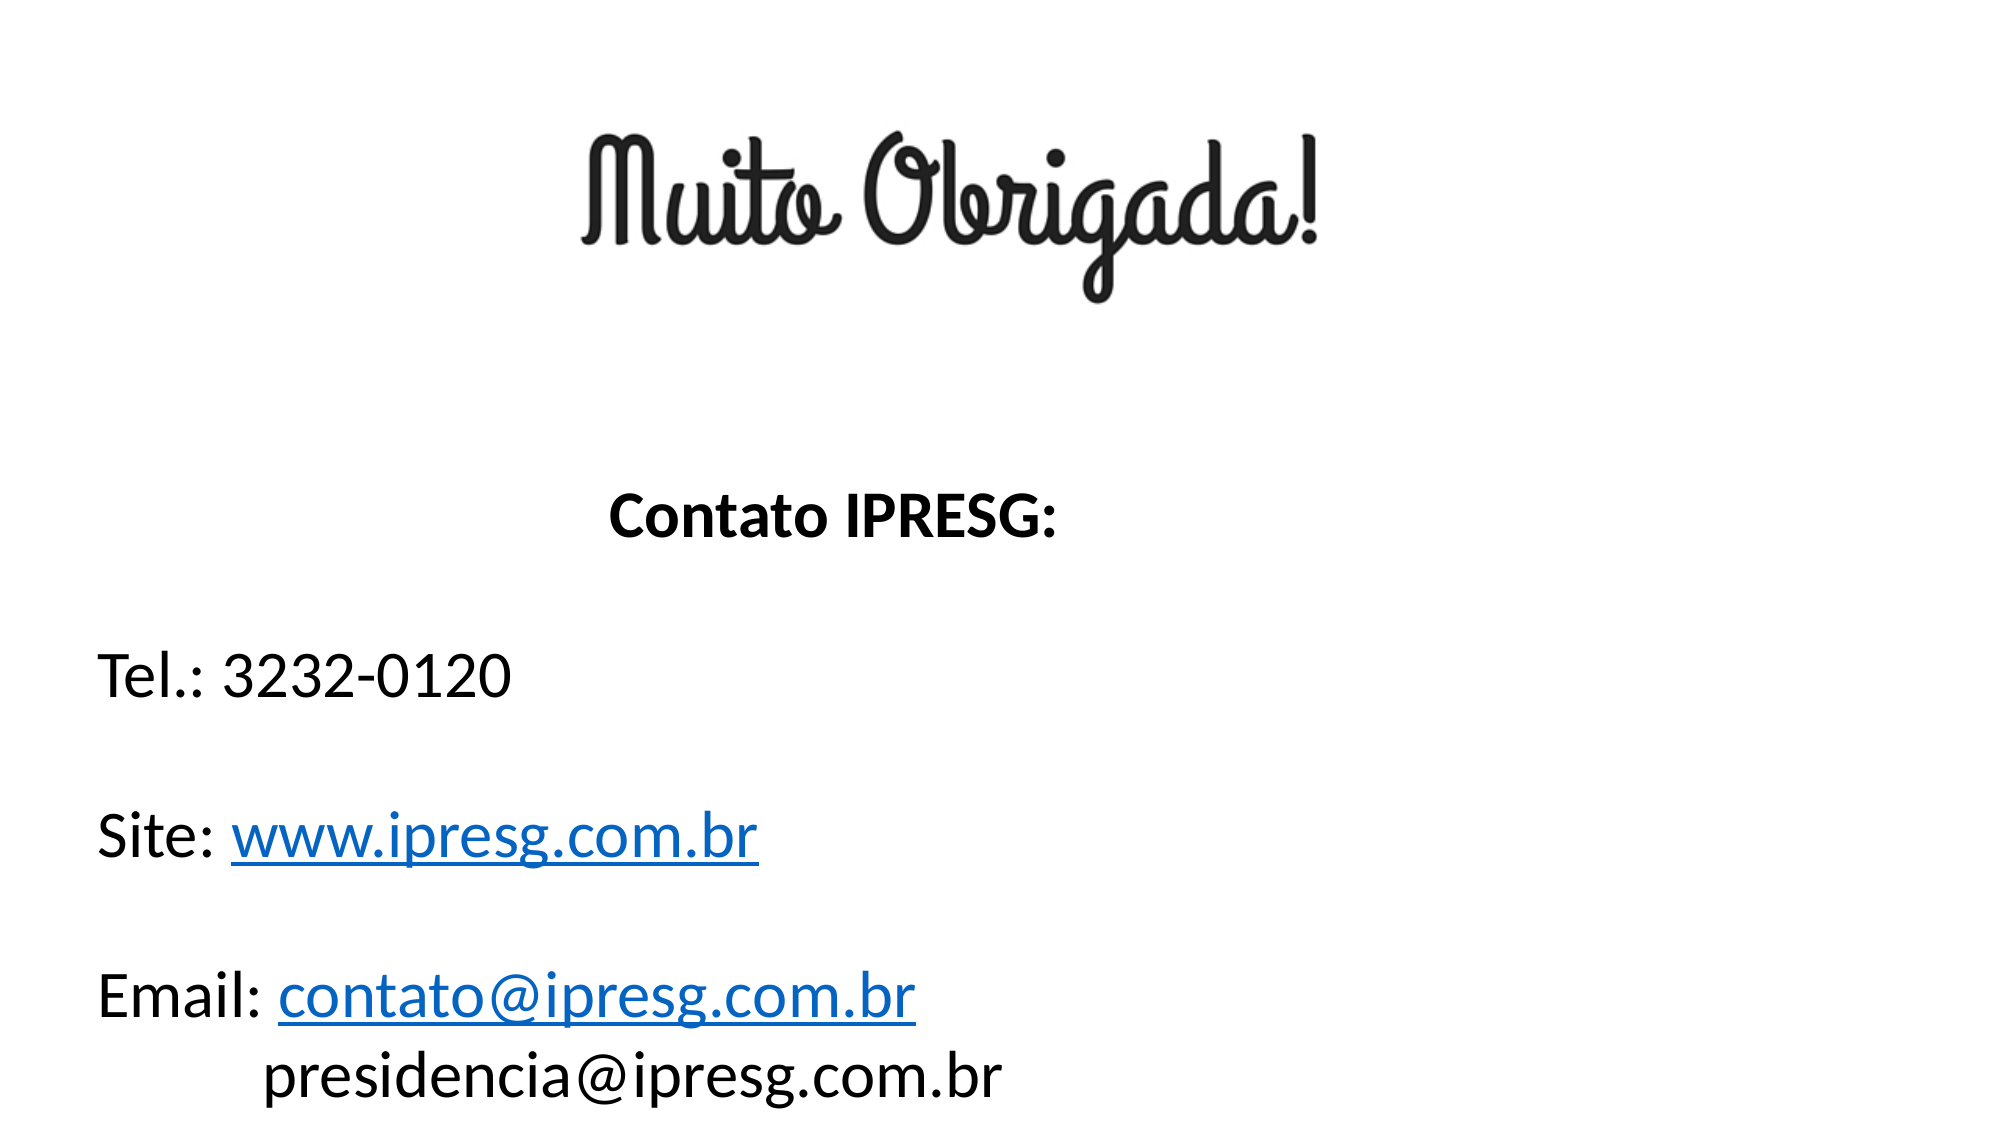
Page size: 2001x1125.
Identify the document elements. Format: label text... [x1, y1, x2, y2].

text_box Contato IPRESG: Tel.: 3232-0120 Site: www.ipresg.com.br Email: contato@ipresg.com.br presidencia@ipresg.com.br [82, 463, 1587, 1118]
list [487, 44, 1425, 358]
